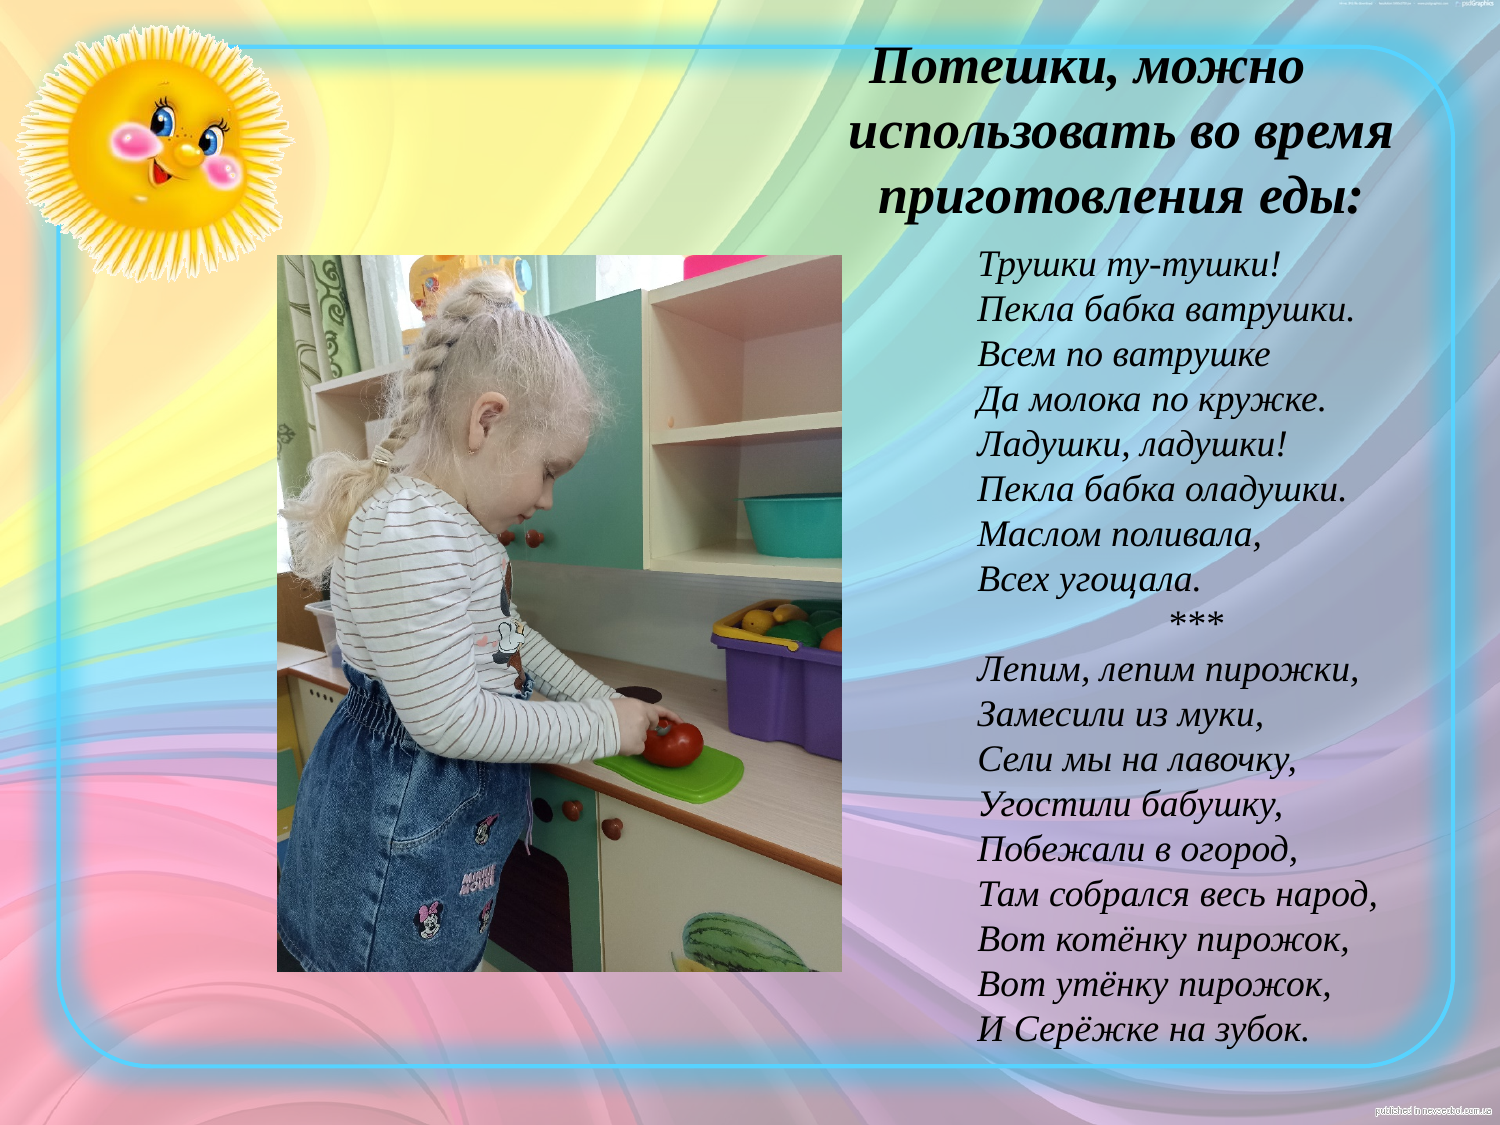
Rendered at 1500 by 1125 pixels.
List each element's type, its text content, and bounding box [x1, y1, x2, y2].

picture [11, 11, 842, 972]
title Потешки, можно использовать во время приготовления еды: [808, 0, 1436, 232]
list Трушки ту-тушки! Пекла бабка ватрушки. Всем по ватрушке Да молока по кружке. Ладушки, ладушки! Пекла бабка оладушки. Маслом поливала, Всех угощала. *** Лепим, лепим пирожки, Замесили из муки, Сели мы на лавочку, Угостили бабушку, Побежали в огород, Там собрался весь народ, Вот котёнку пирожок, Вот утёнку пирожок, И Серёжке на зубок. [962, 231, 1447, 1047]
